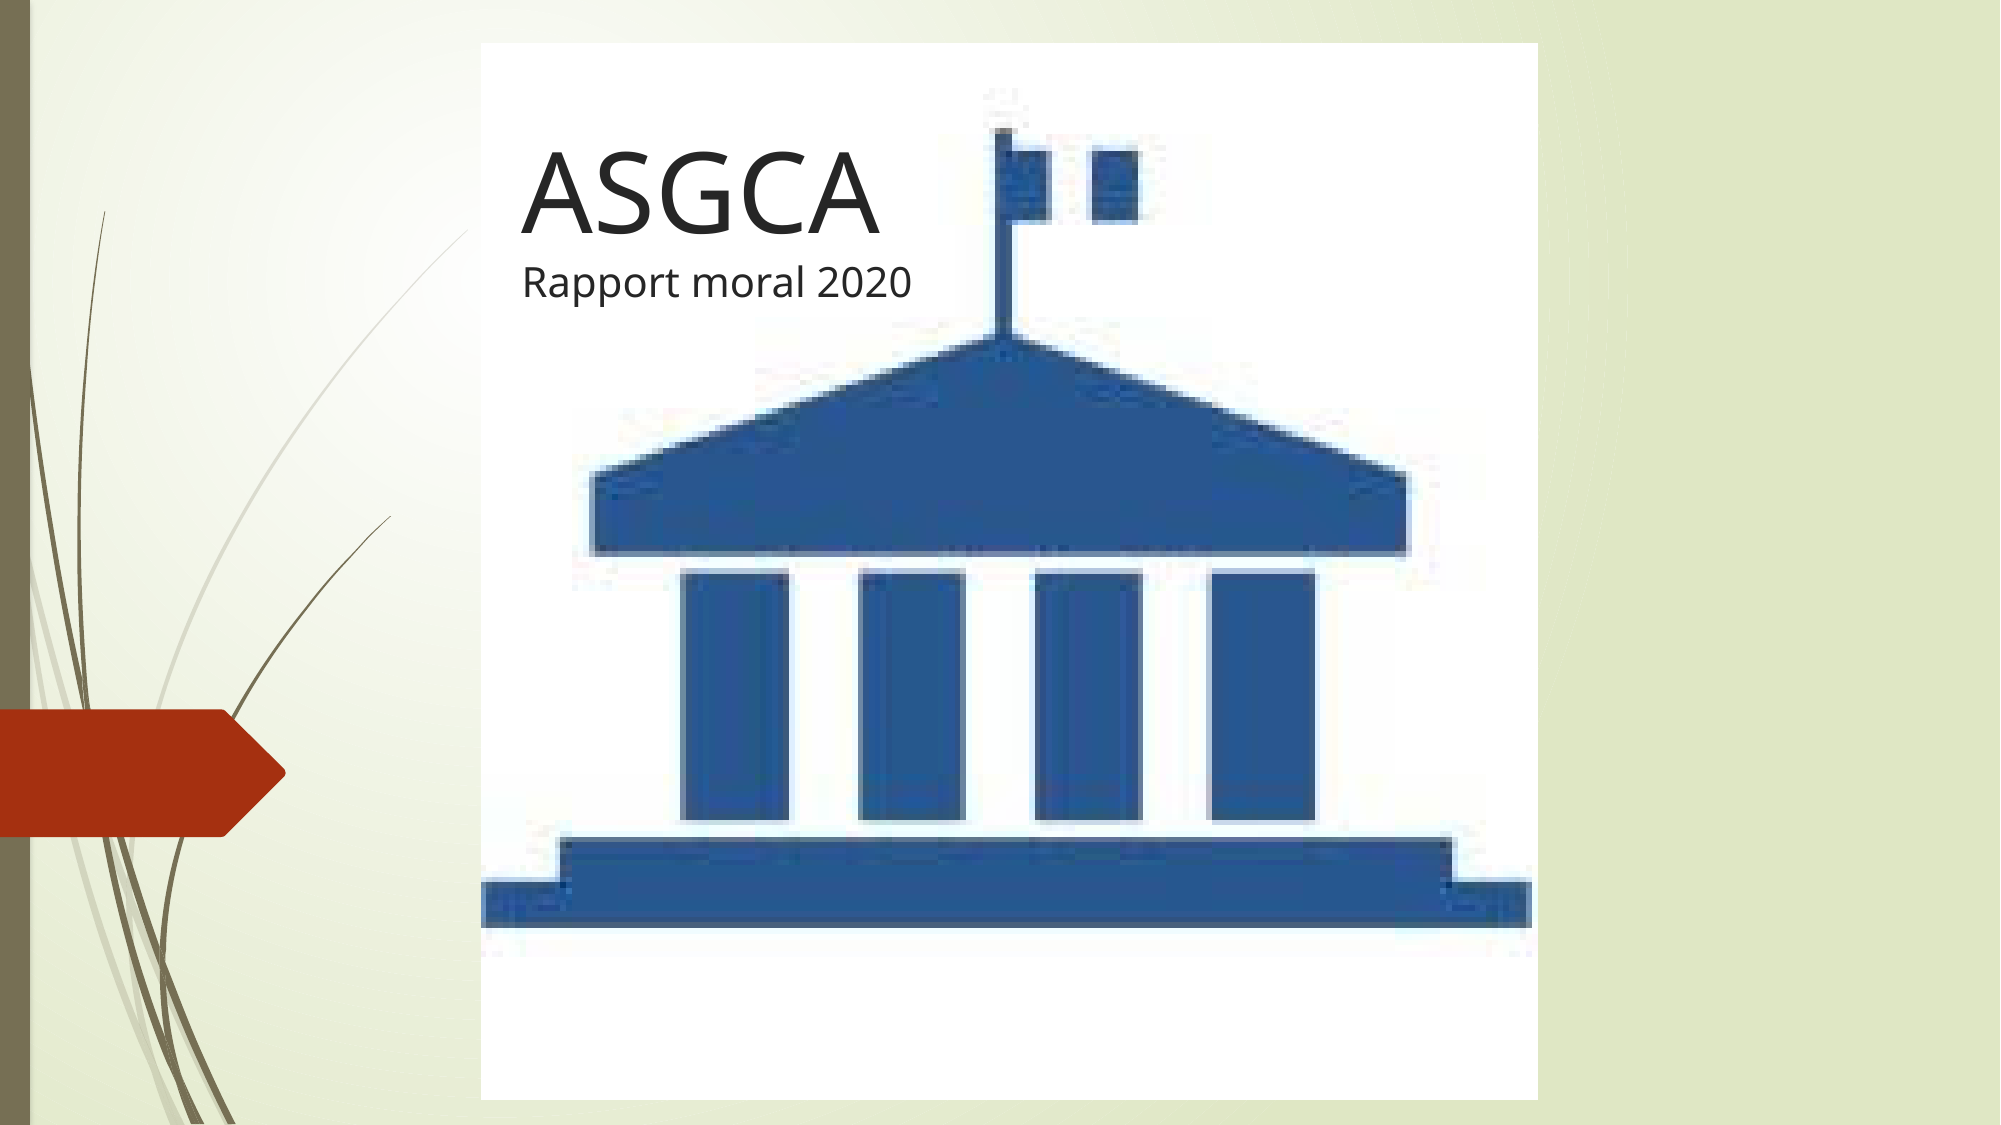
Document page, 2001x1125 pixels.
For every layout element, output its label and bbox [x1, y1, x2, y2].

picture [480, 43, 1538, 1101]
